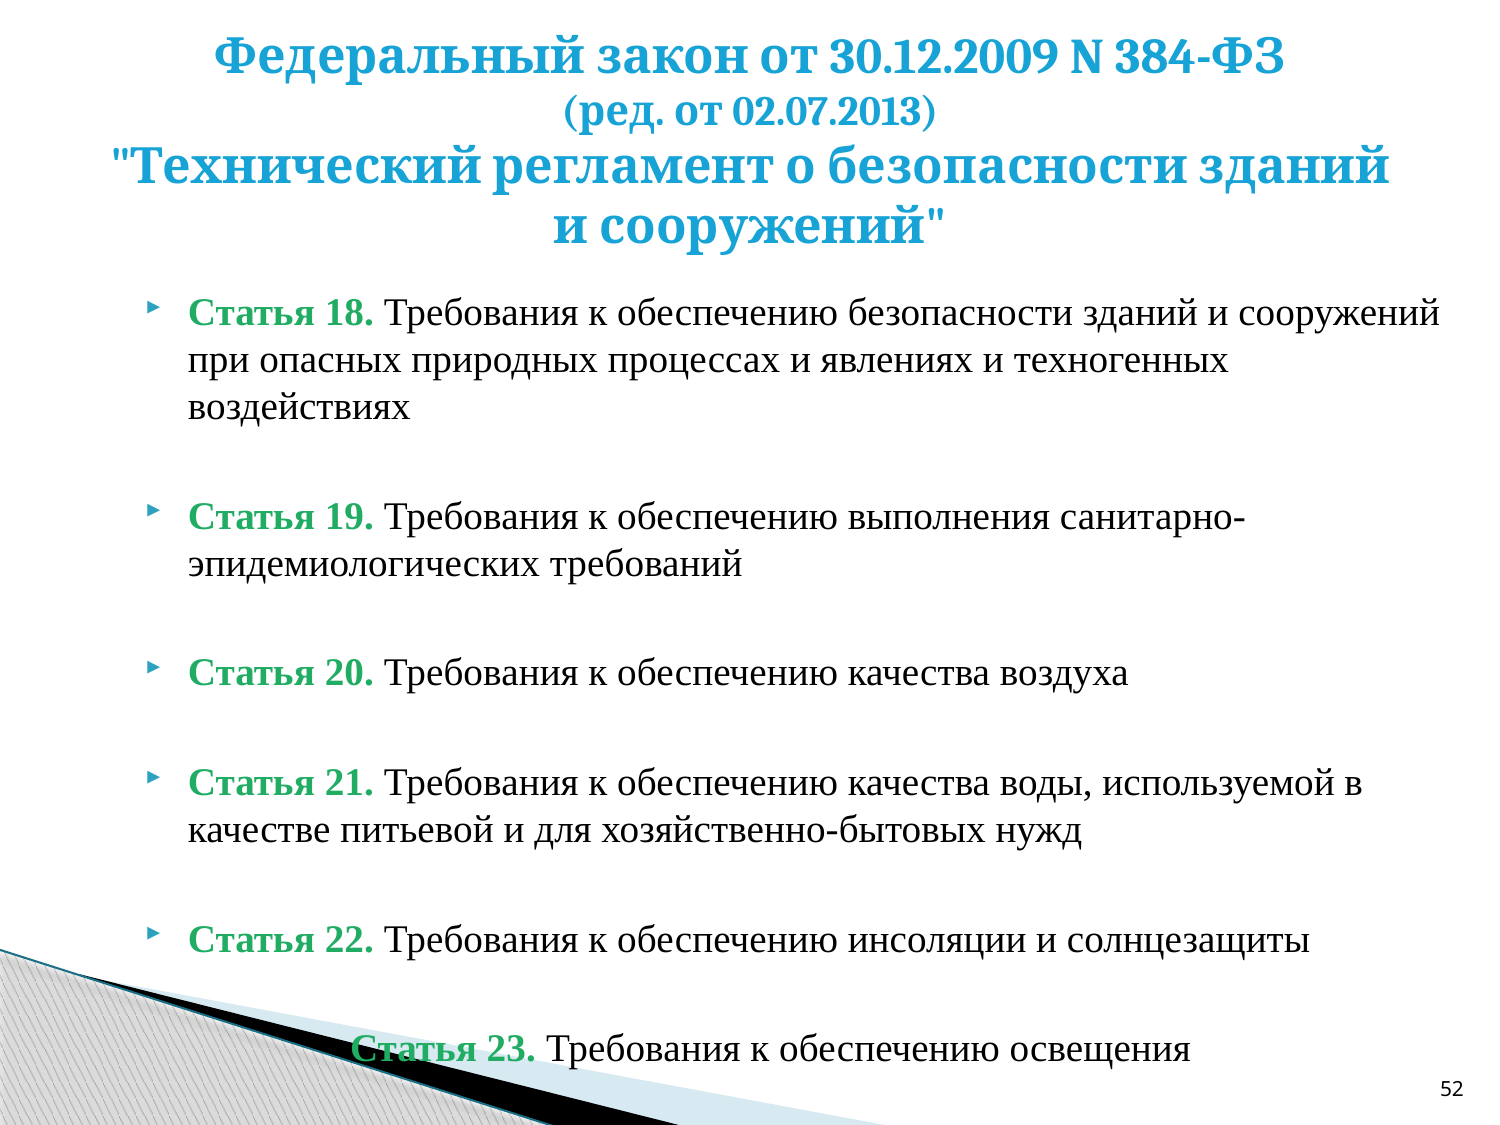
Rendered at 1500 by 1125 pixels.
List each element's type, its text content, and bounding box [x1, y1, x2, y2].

title Федеральный закон от 30.12.2009 N 384-ФЗ (ред. от 02.07.2013) "Технический регламент о безопасности зданий и сооружений" [75, 45, 1425, 233]
list Статья 18. Требования к обеспечению безопасности зданий и сооружений при опасных природных процессах и явлениях и техногенных воздействиях Статья 19. Требования к обеспечению выполнения санитарно-эпидемиологических требований Статья 20. Требования к обеспечению качества воздуха Статья 21. Требования к обеспечению качества воды, используемой в качестве питьевой и для хозяйственно-бытовых нужд Статья 22. Требования к обеспечению инсоляции и солнцезащиты Статья 23. Требования к обеспечению освещения [112, 278, 1463, 1083]
slide_number 52 [1418, 1051, 1479, 1112]
